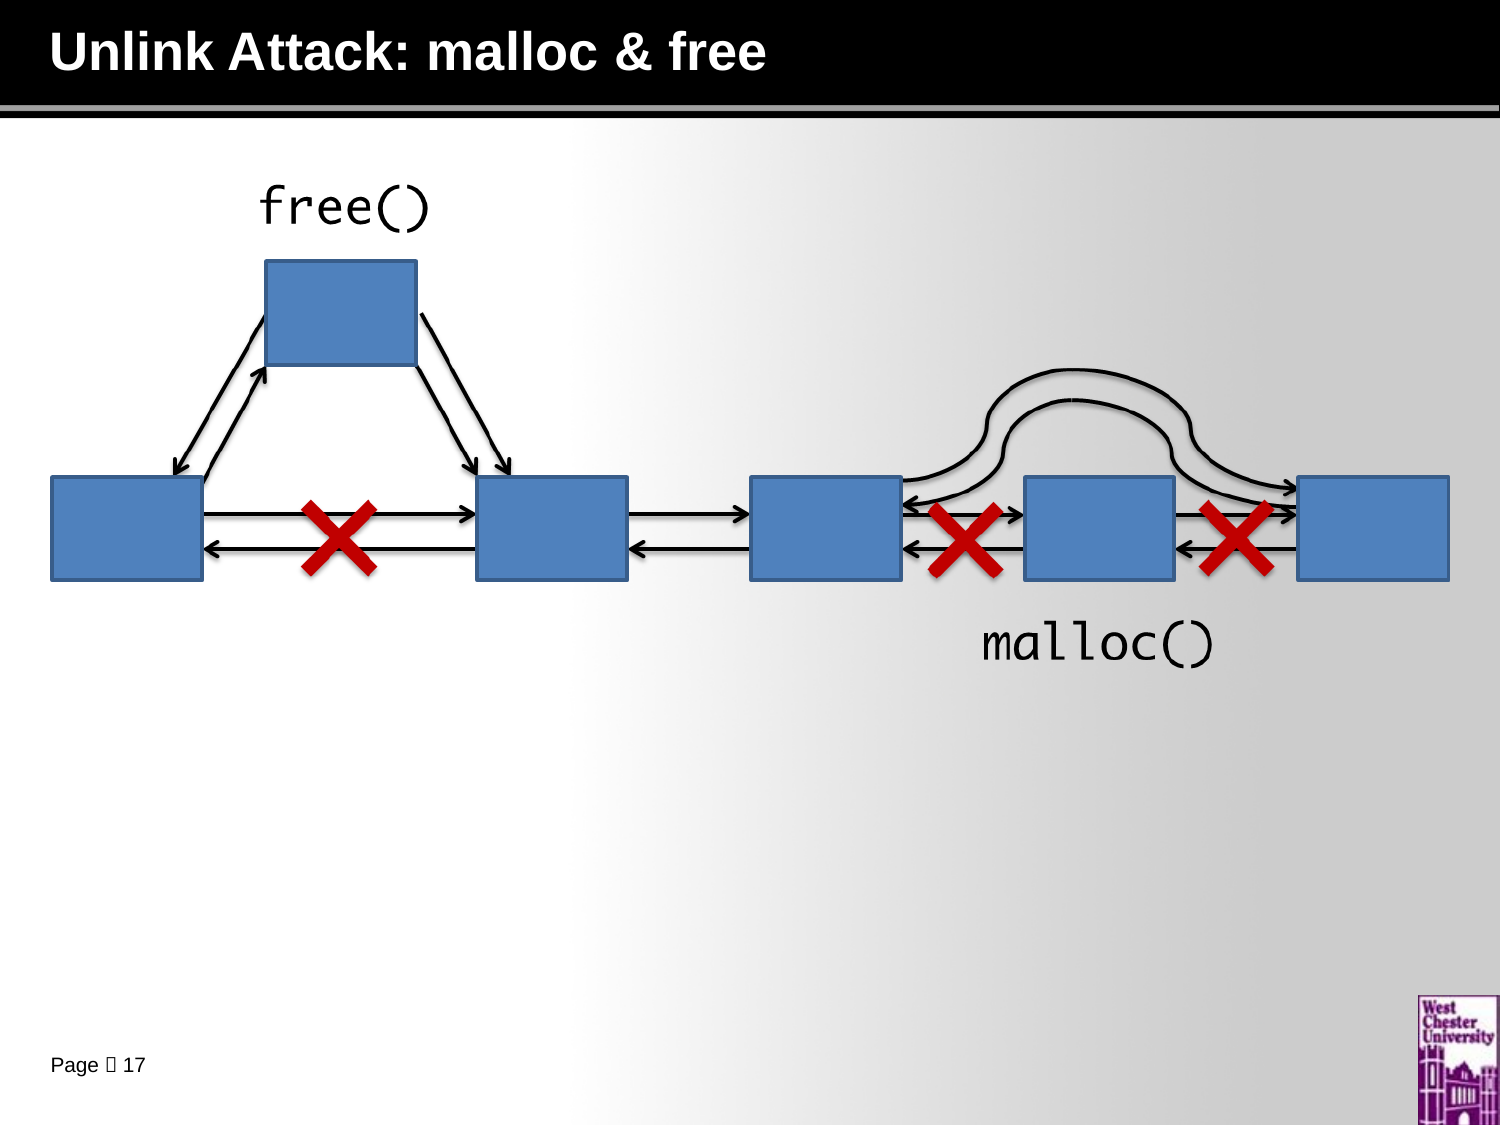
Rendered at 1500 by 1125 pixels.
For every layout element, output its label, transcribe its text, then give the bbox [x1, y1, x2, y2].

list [50, 161, 1450, 701]
picture [0, 0, 1500, 1125]
title Unlink Attack: malloc & free [49, 16, 1447, 123]
